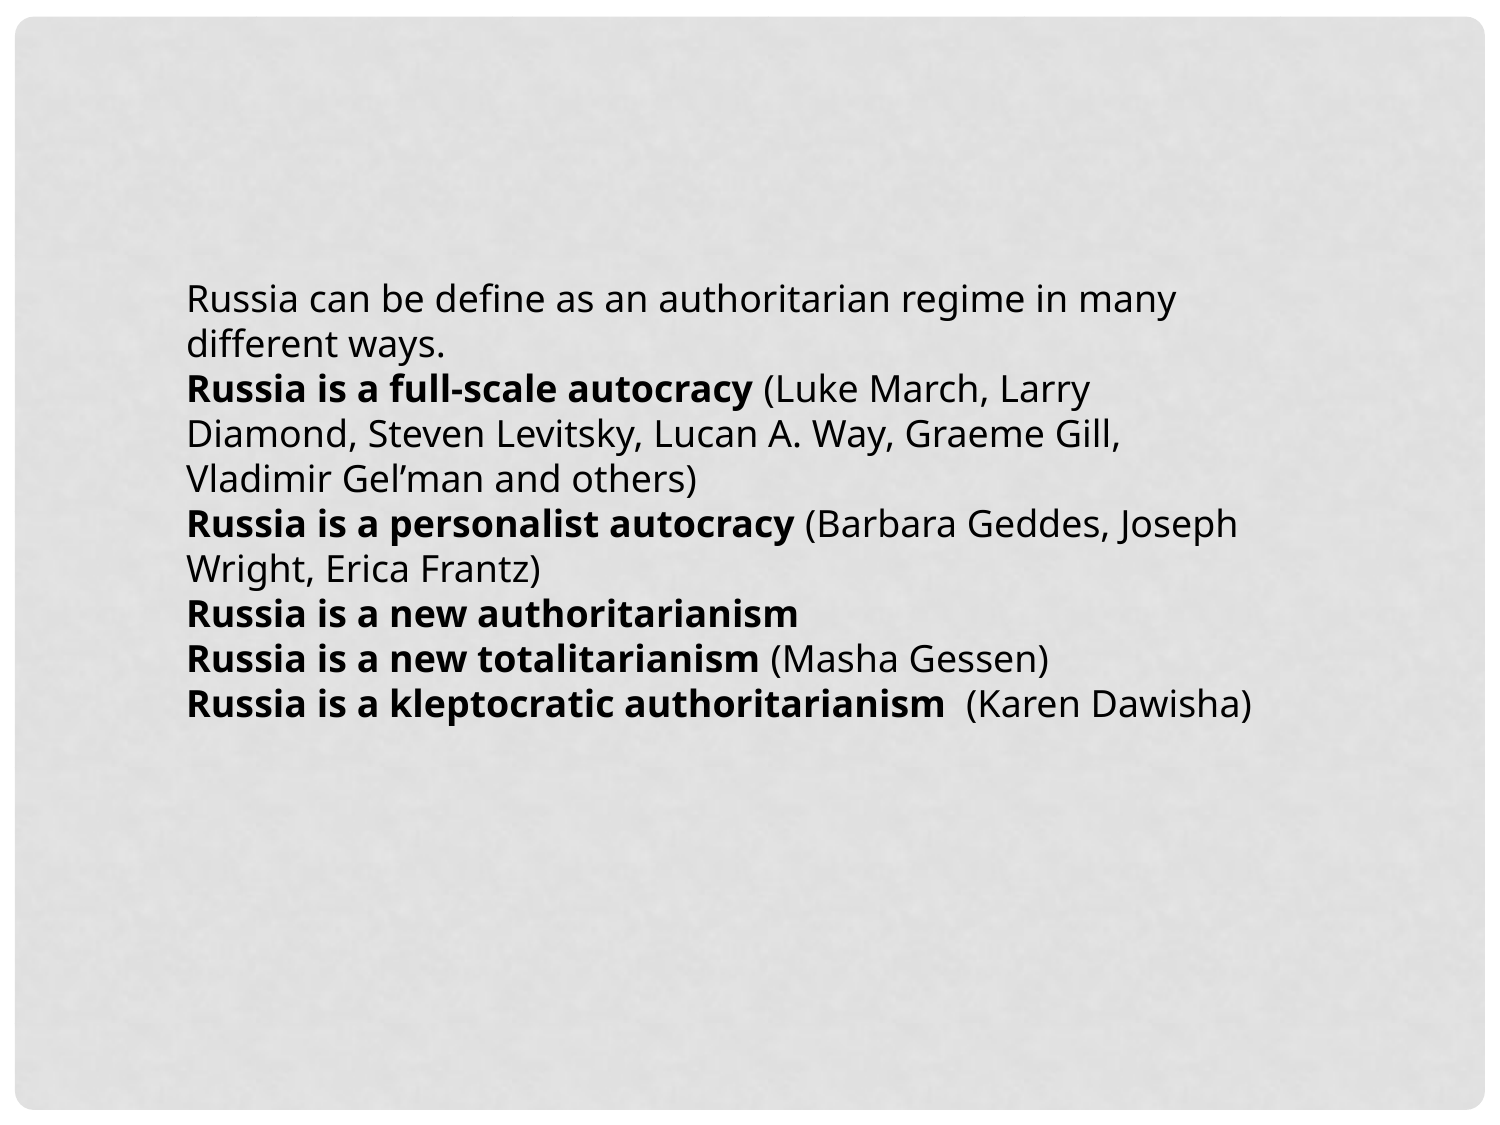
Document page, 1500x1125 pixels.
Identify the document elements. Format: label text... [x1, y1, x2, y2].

text_box Russia can be define as an authoritarian regime in many different ways. Russia is a full-scale autocracy (Luke March, Larry Diamond, Steven Levitsky, Lucan A. Way, Graeme Gill, Vladimir Gel’man and others) Russia is a personalist autocracy (Barbara Geddes, Joseph Wright, Erica Frantz) Russia is a new authoritarianism Russia is a new totalitarianism (Masha Gessen) Russia is a kleptocratic authoritarianism (Karen Dawisha) [171, 267, 1279, 777]
